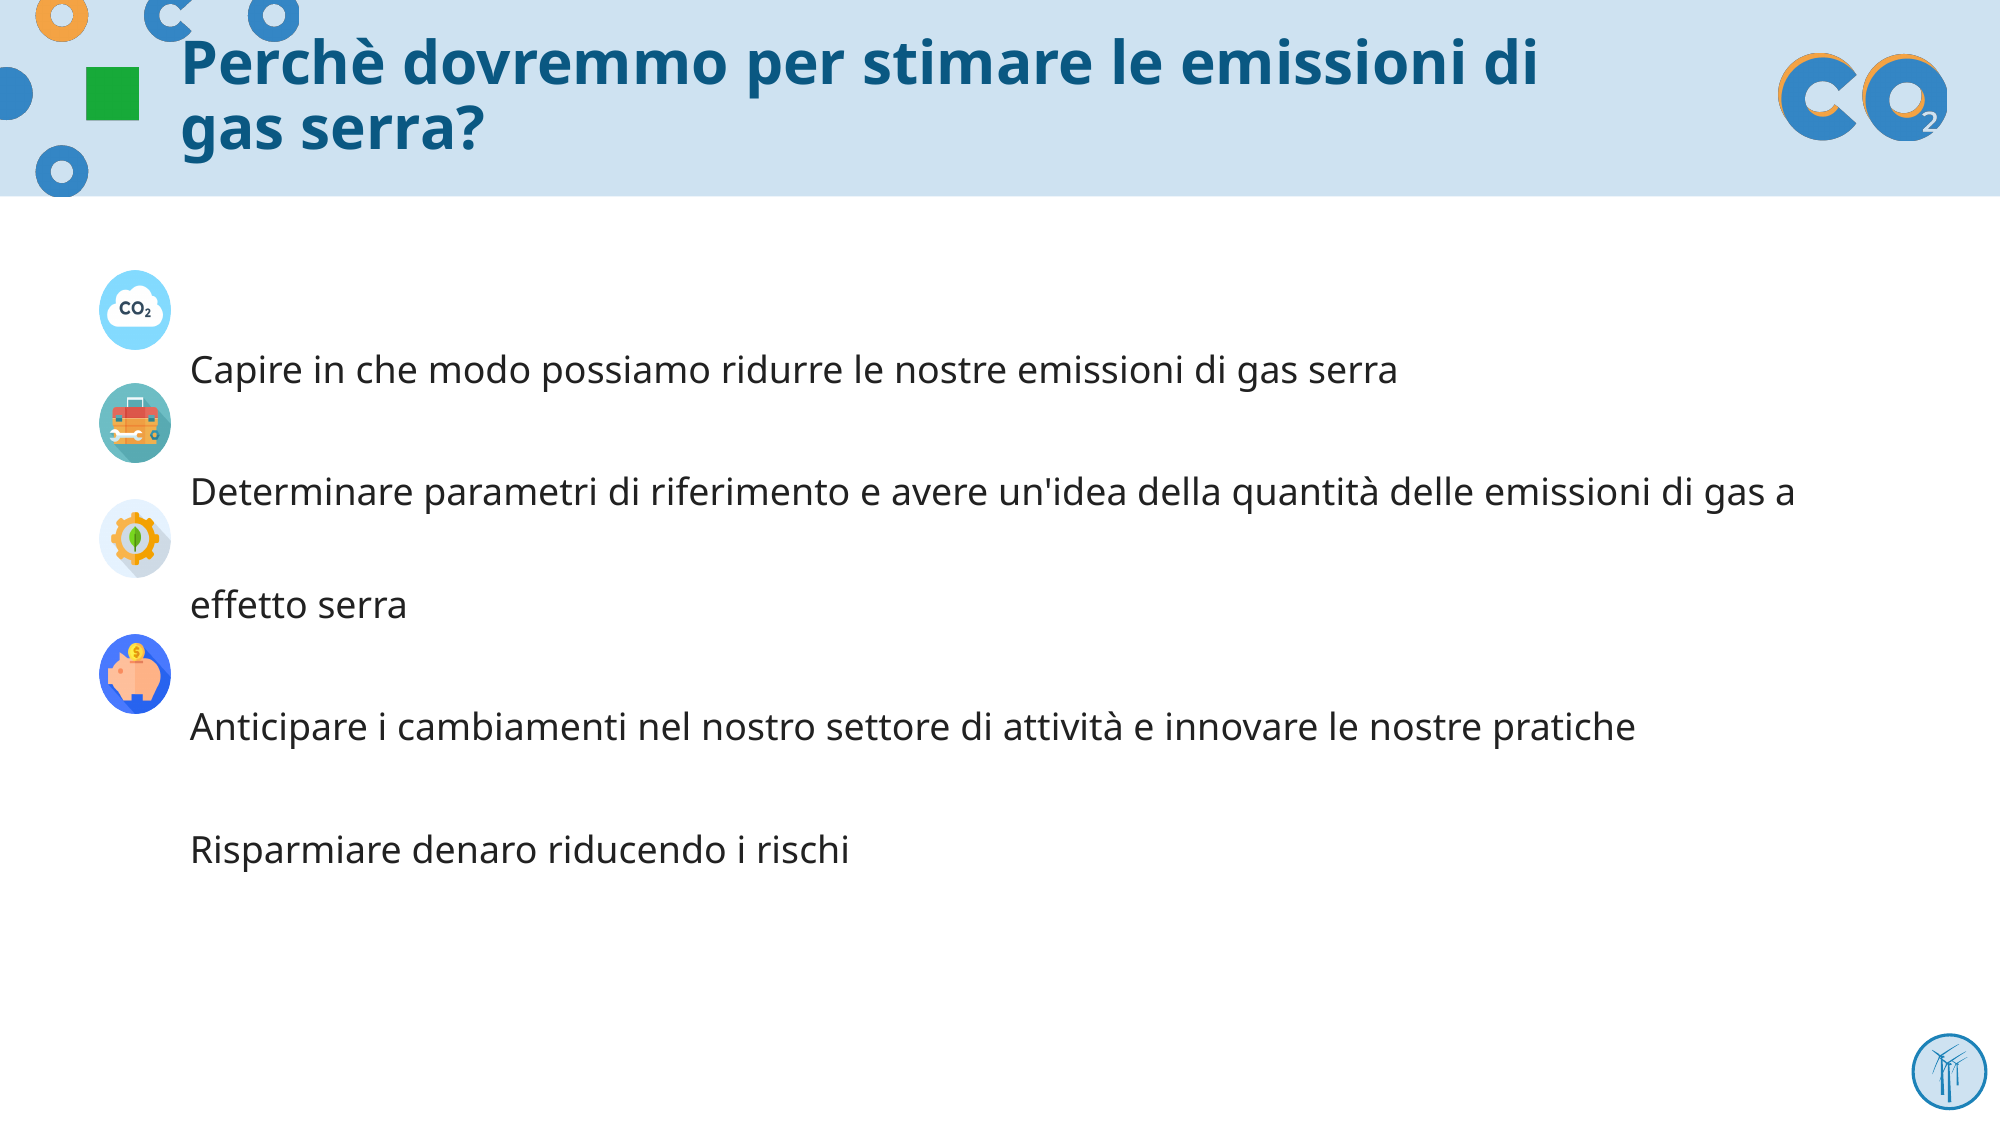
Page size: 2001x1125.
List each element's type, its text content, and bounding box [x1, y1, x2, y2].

picture [99, 270, 171, 350]
picture [1778, 53, 1947, 141]
picture [99, 498, 171, 579]
list Capire in che modo possiamo ridurre le nostre emissioni di gas serra Determinare parametri di riferimento e avere un'idea della quantità delle emissioni di gas a effetto serra Anticipare i cambiamenti nel nostro settore di attività e innovare le nostre pratiche Risparmiare denaro riducendo i rischi [99, 270, 1900, 864]
picture [99, 634, 171, 714]
picture [99, 383, 171, 463]
picture [0, 0, 299, 197]
title Perchè dovremmo per stimare le emissioni di gas serra? [165, 16, 1667, 178]
